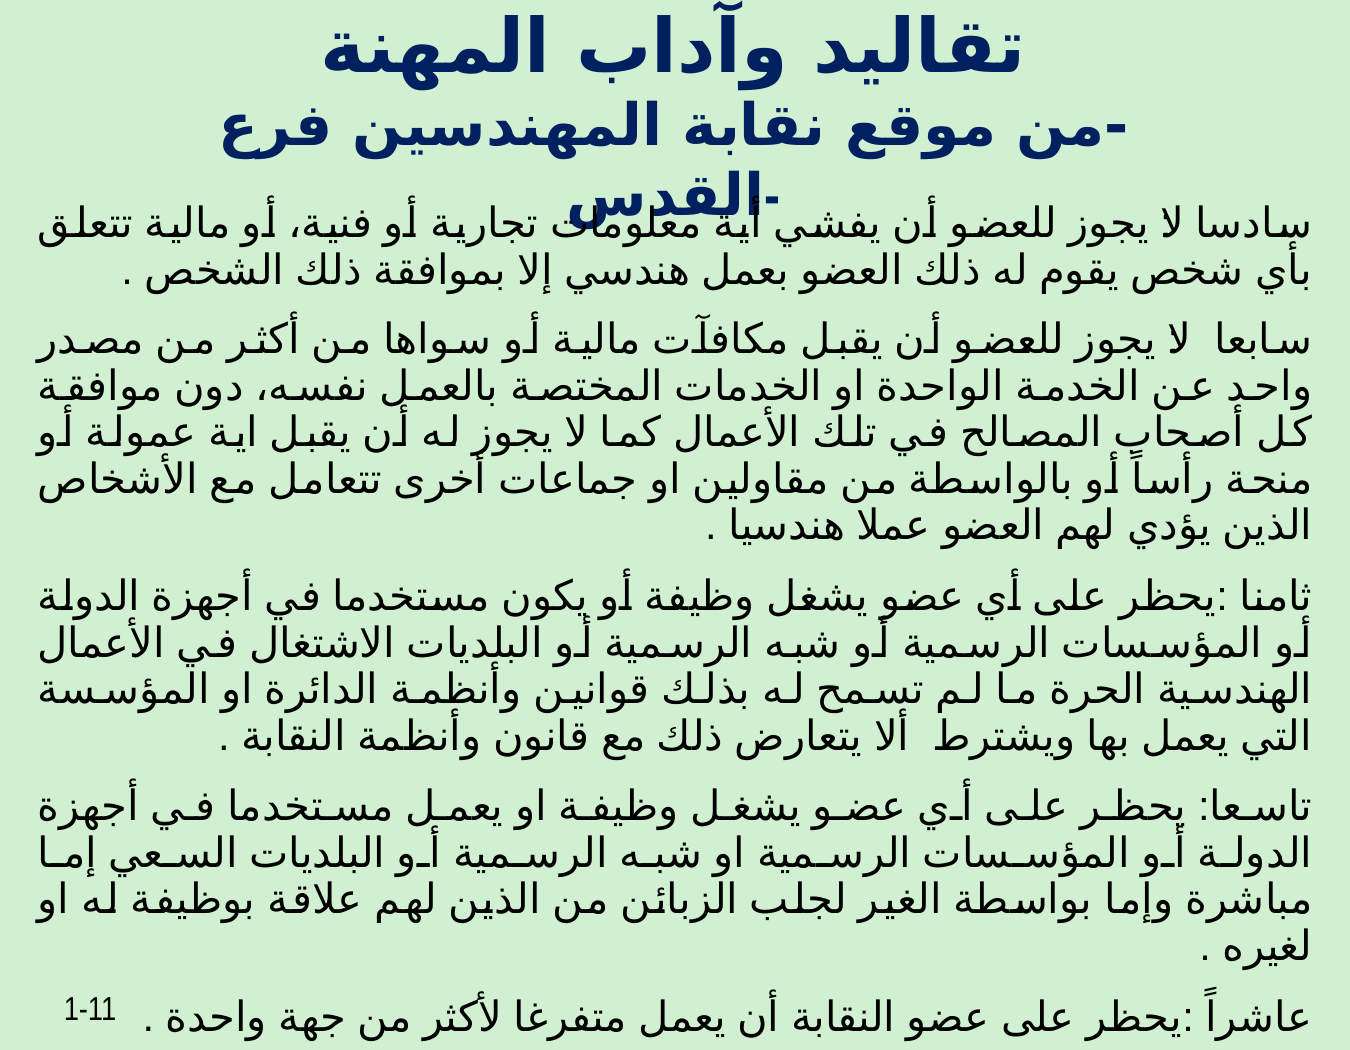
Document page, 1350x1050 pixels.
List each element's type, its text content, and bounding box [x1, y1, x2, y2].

slide_number 1-11 [0, 979, 181, 1050]
table_header سادسا:لا يجوز للعضو أن يفشي أية معلومات تجارية أو فنية، أو مالية تتعلق بأي شخص يقوم له ذلك العضو بعمل هندسي إلا بموافقة ذلك الشخص . سابعا :لا يجوز للعضو أن يقبل مكافآت مالية أو سواها من أكثر من مصدر واحد عن الخدمة الواحدة او الخدمات المختصة بالعمل نفسه، دون موافقة كل أصحاب المصالح في تلك الأعمال كما لا يجوز له أن يقبل اية عمولة أو منحة رأساً أو بالواسطة من مقاولين او جماعات أخرى تتعامل مع الأشخاص الذين يؤدي لهم العضو عملا هندسيا . ثامنا :يحظر على أي عضو يشغل وظيفة أو يكون مستخدما في أجهزة الدولة أو المؤسسات الرسمية أو شبه الرسمية أو البلديات الاشتغال في الأعمال الهندسية الحرة ما لم تسمح له بذلك قوانين وأنظمة الدائرة او المؤسسة التي يعمل بها ويشترط ألا يتعارض ذلك مع قانون وأنظمة النقابة . تاسعا: يحظر على أي عضو يشغل وظيفة او يعمل مستخدما في أجهزة الدولة أو المؤسسات الرسمية او شبه الرسمية أو البلديات السعي إما مباشرة وإما بواسطة الغير لجلب الزبائن من الذين لهم علاقة بوظيفة له او لغيره . عاشراً :يحظر على عضو النقابة أن يعمل متفرغا لأكثر من جهة واحدة . [38, 200, 1313, 1040]
title تقاليد وآداب المهنة -من موقع نقابة المهندسين فرع القدس- [99, 24, 1248, 200]
